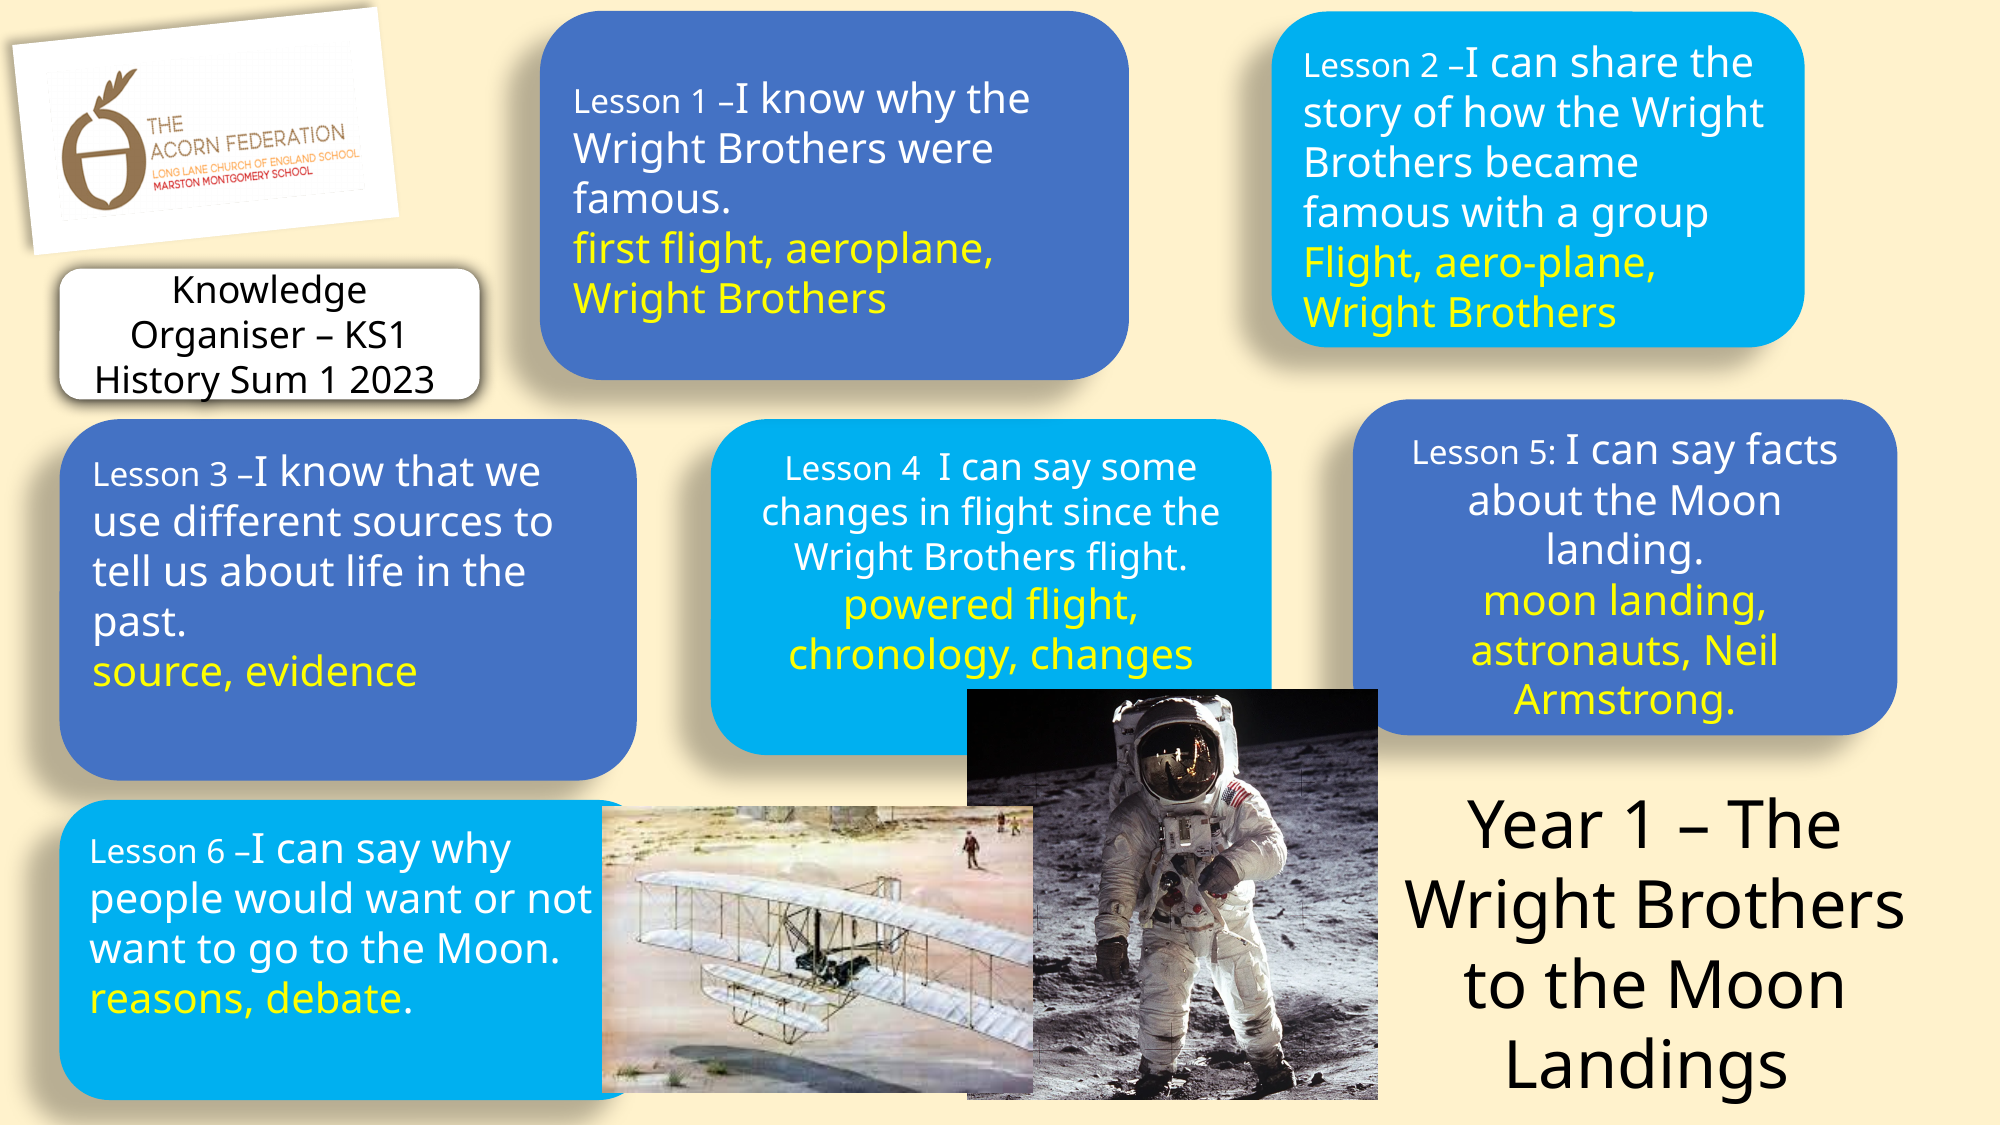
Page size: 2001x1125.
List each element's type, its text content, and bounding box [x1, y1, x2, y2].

text_box Lesson 1 –I know why the Wright Brothers were famous. first flight, aeroplane, Wright Brothers [538, 9, 1130, 382]
text_box Year 1 – The Wright Brothers to the Moon Landings [1377, 774, 1934, 1110]
text_box Lesson 3 –I know that we use different sources to tell us about life in the past. source, evidence [58, 418, 638, 782]
text_box Lesson 6 –I can say why people would want or not want to go to the Moon. reasons, debate. [58, 798, 626, 1102]
text_box Lesson 5: I can say facts about the Moon landing. moon landing, astronauts, Neil Armstrong. [1351, 398, 1899, 737]
text_box Lesson 2 –I can share the story of how the Wright Brothers became famous with a group Flight, aero-plane, Wright Brothers [1270, 10, 1806, 349]
picture [603, 689, 1378, 1100]
text_box Lesson 4 I can say some changes in flight since the Wright Brothers flight. powered flight, chronology, changes – [709, 418, 1273, 757]
text_box Knowledge Organiser – KS1 History Sum 1 2023 [58, 267, 481, 401]
picture [47, 42, 364, 220]
